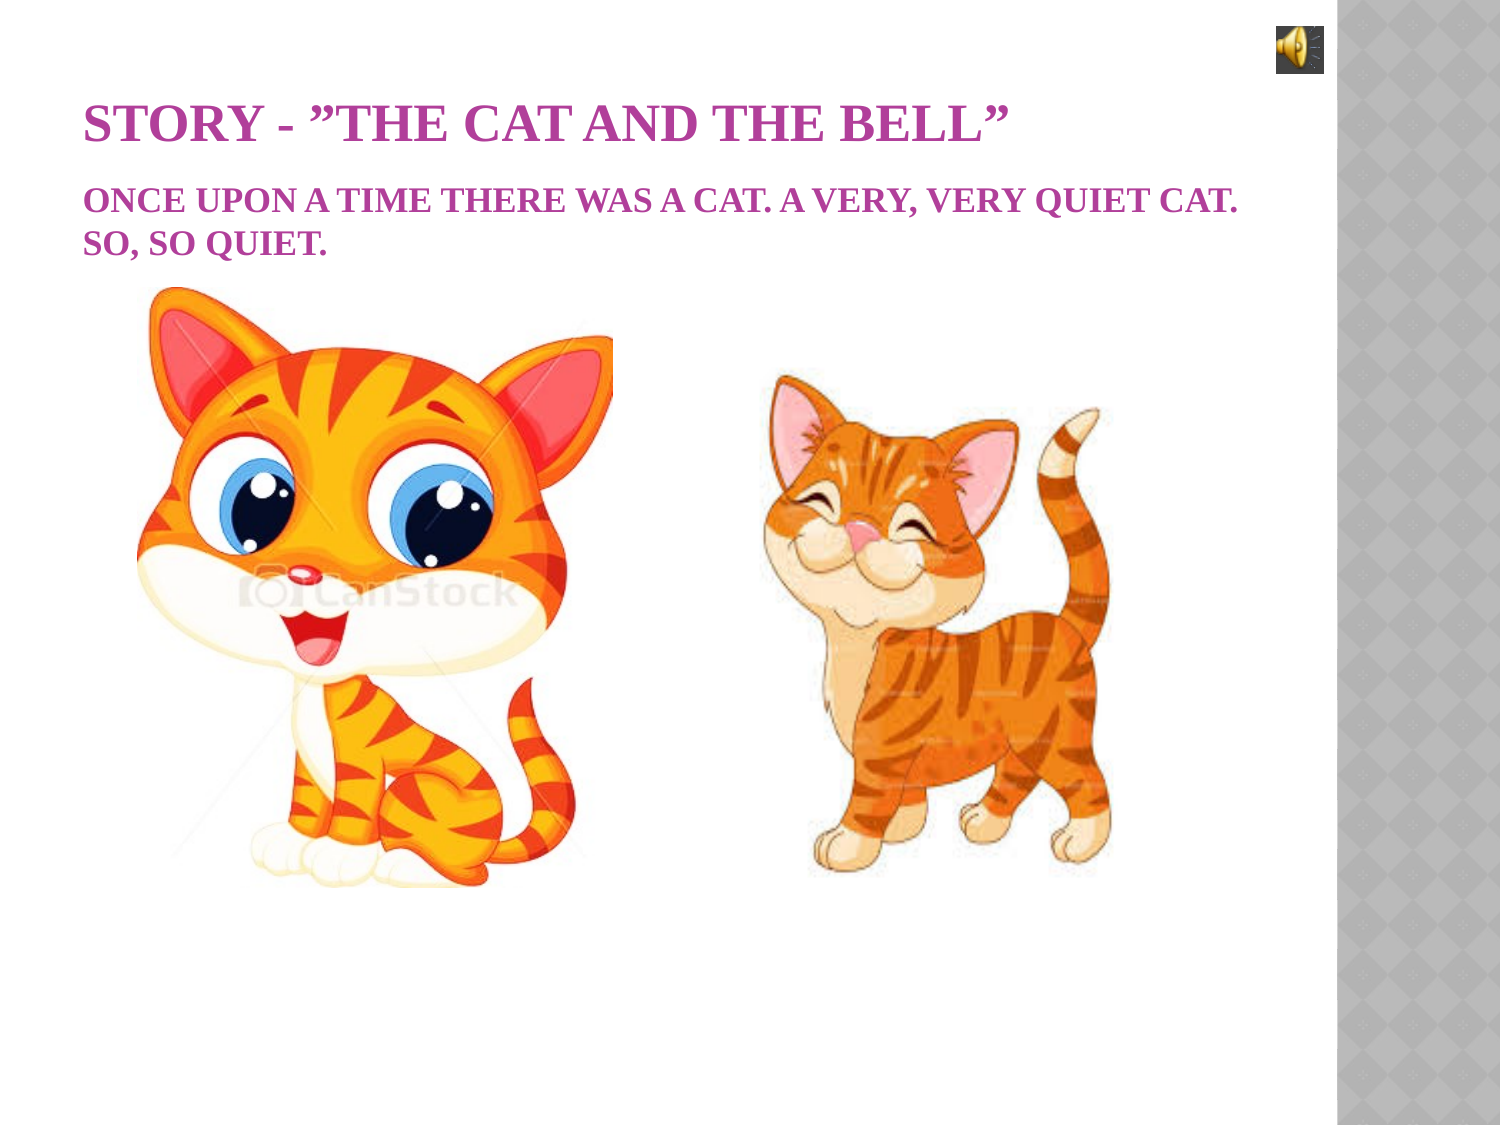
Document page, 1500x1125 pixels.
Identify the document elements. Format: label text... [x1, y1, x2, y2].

title story - ”The cat and the bell” Once upoN A TIME THERE WAS A CAT. A very, Very quiet cat. so, so quiet. [75, 75, 1263, 263]
picture [711, 349, 1165, 901]
picture [1274, 24, 1326, 76]
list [137, 286, 613, 888]
